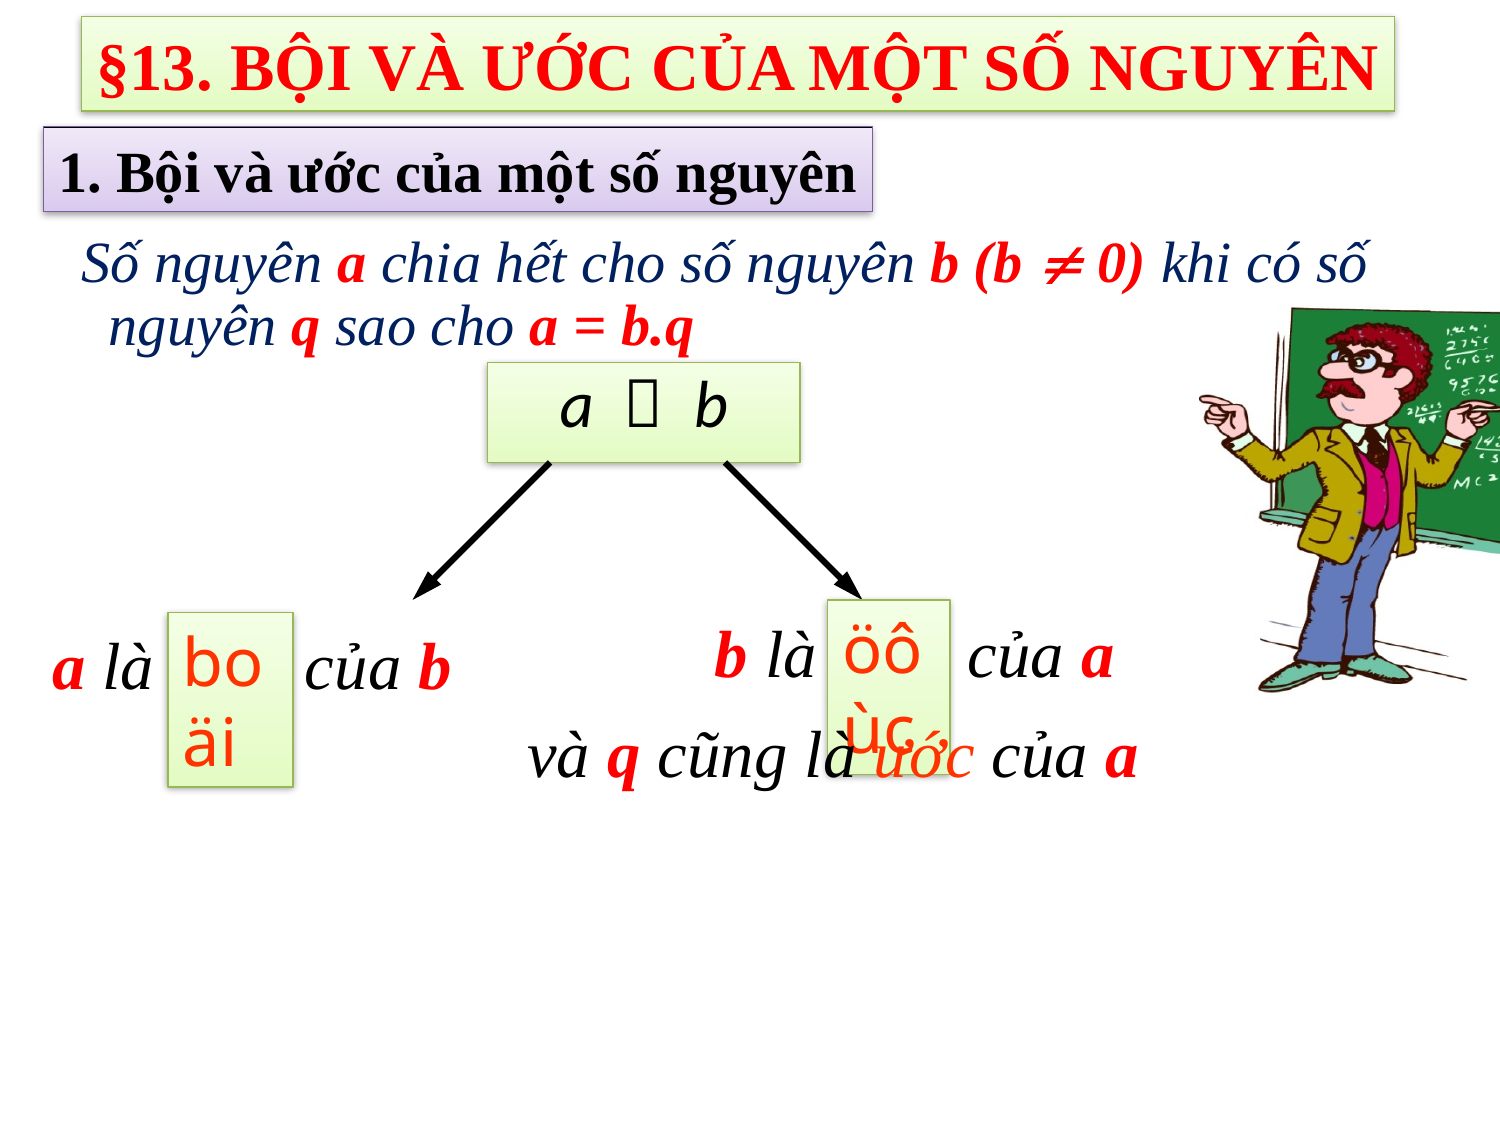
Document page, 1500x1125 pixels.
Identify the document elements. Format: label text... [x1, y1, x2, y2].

text_box a  b [487, 362, 801, 463]
text_box öôùc [827, 599, 951, 712]
text_box [412, 462, 551, 601]
picture [1199, 299, 1500, 701]
text_box b là ...... của a [699, 612, 822, 712]
text_box boäi [167, 612, 294, 788]
text_box Số nguyên a chia hết cho số nguyên b (b  0) khi có số nguyên q sao cho a = b.q [37, 224, 1475, 413]
text_box 1. Bội và ước của một số nguyên [43, 126, 873, 212]
text_box b là ...... của a [955, 612, 1213, 712]
text_box §13. BỘI VÀ ƯỚC CỦA MỘT SỐ NGUYÊN [81, 16, 1395, 112]
text_box a là ..... của b [299, 624, 525, 725]
text_box [724, 462, 861, 597]
text_box a là ..... của b [37, 624, 162, 725]
text_box và q cũng là ước của a [512, 712, 1288, 813]
